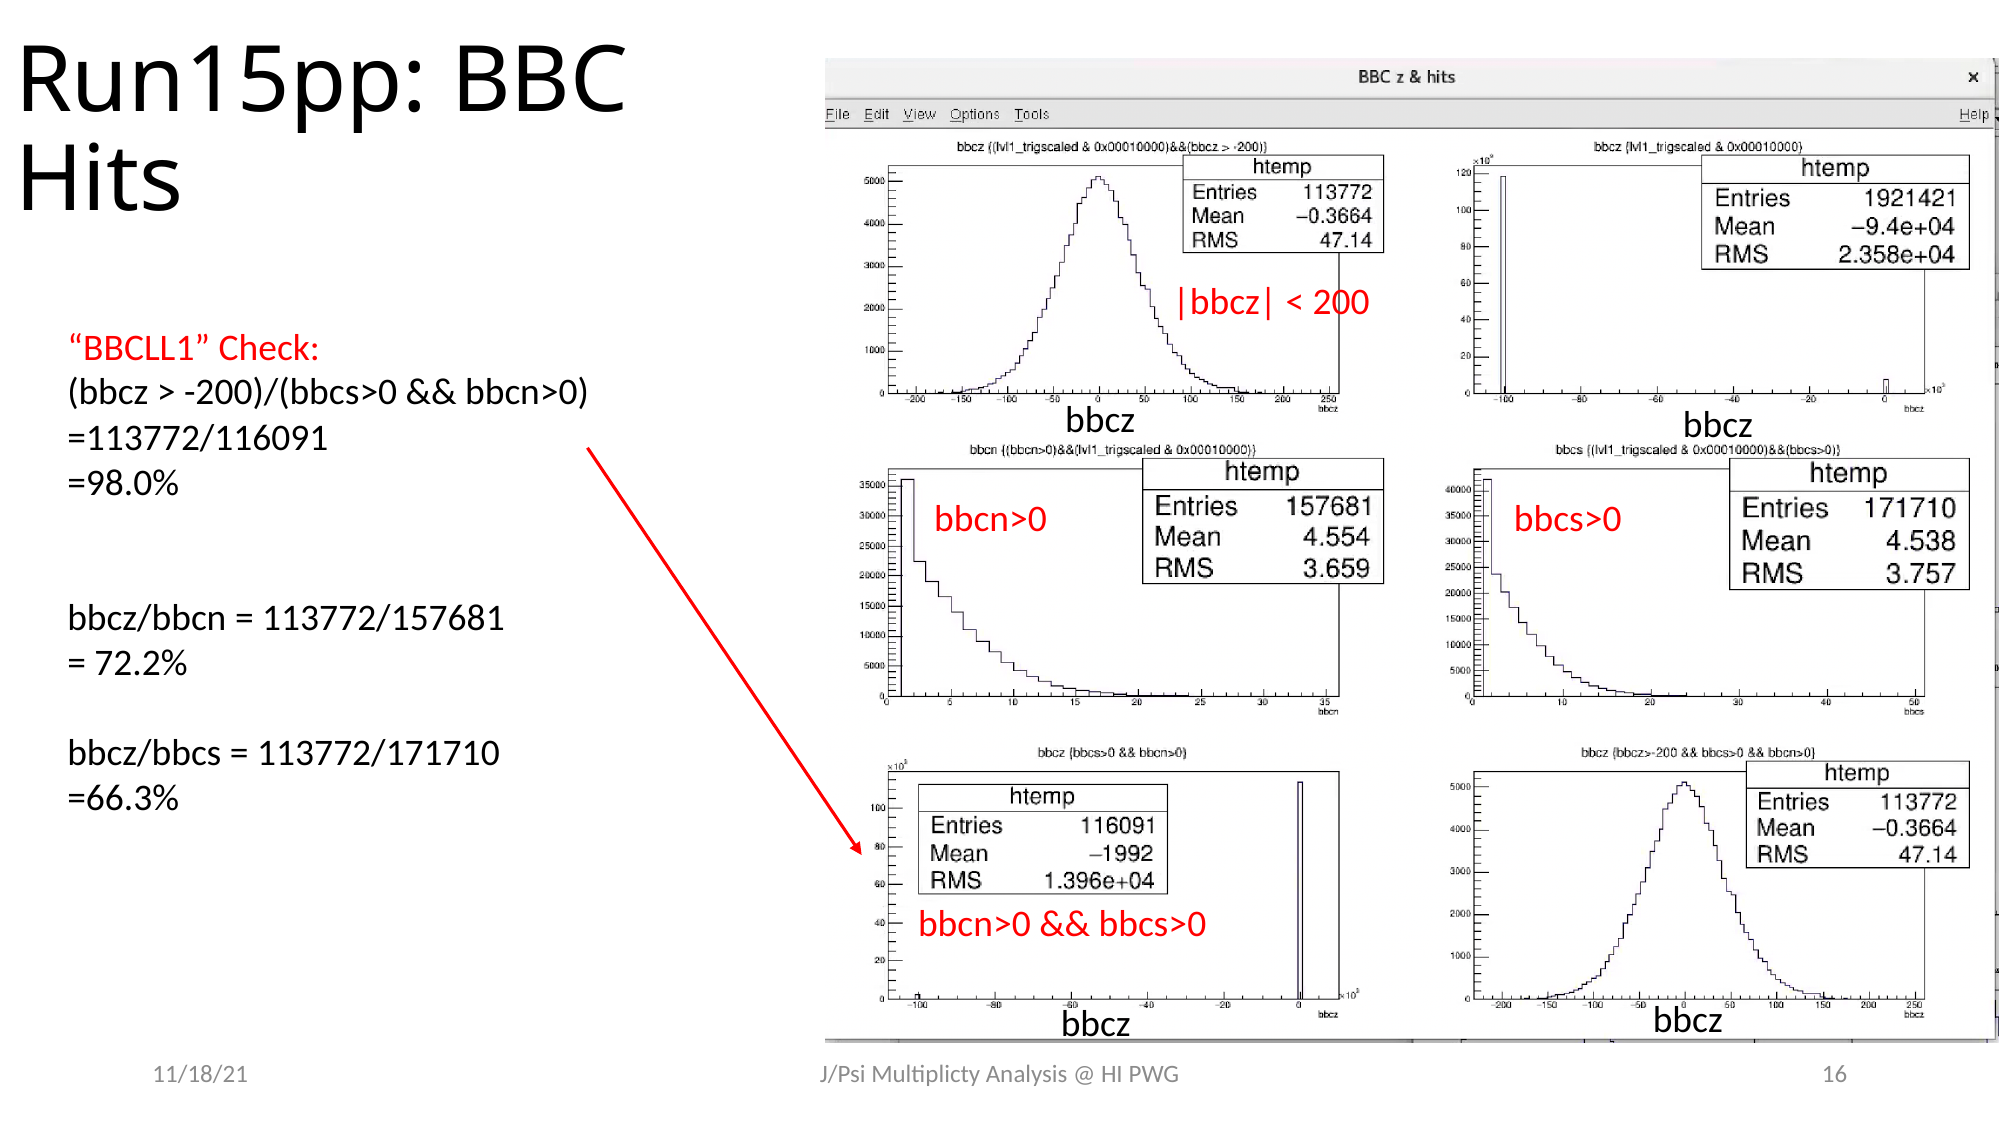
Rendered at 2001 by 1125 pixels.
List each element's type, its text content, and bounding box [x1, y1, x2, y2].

slide_number 16 [1412, 1043, 1863, 1103]
text_box “BBCLL1” Check: (bbcz > -200)/(bbcs>0 && bbcn>0) =113772/116091 =98.0% bbcz/bbcn = 113772/157681 = 72.2% bbcz/bbcs = 113772/171710 =66.3% [52, 270, 824, 870]
footer J/Psi Multiplicty Analysis @ HI PWG [662, 1042, 1338, 1103]
text_box bbcz [1638, 1043, 1738, 1047]
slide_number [137, 1042, 588, 1103]
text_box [587, 447, 862, 855]
text_box bbcz [1046, 1043, 1146, 1052]
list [824, 58, 1999, 1043]
title Run15pp: BBC Hits [0, 22, 750, 240]
